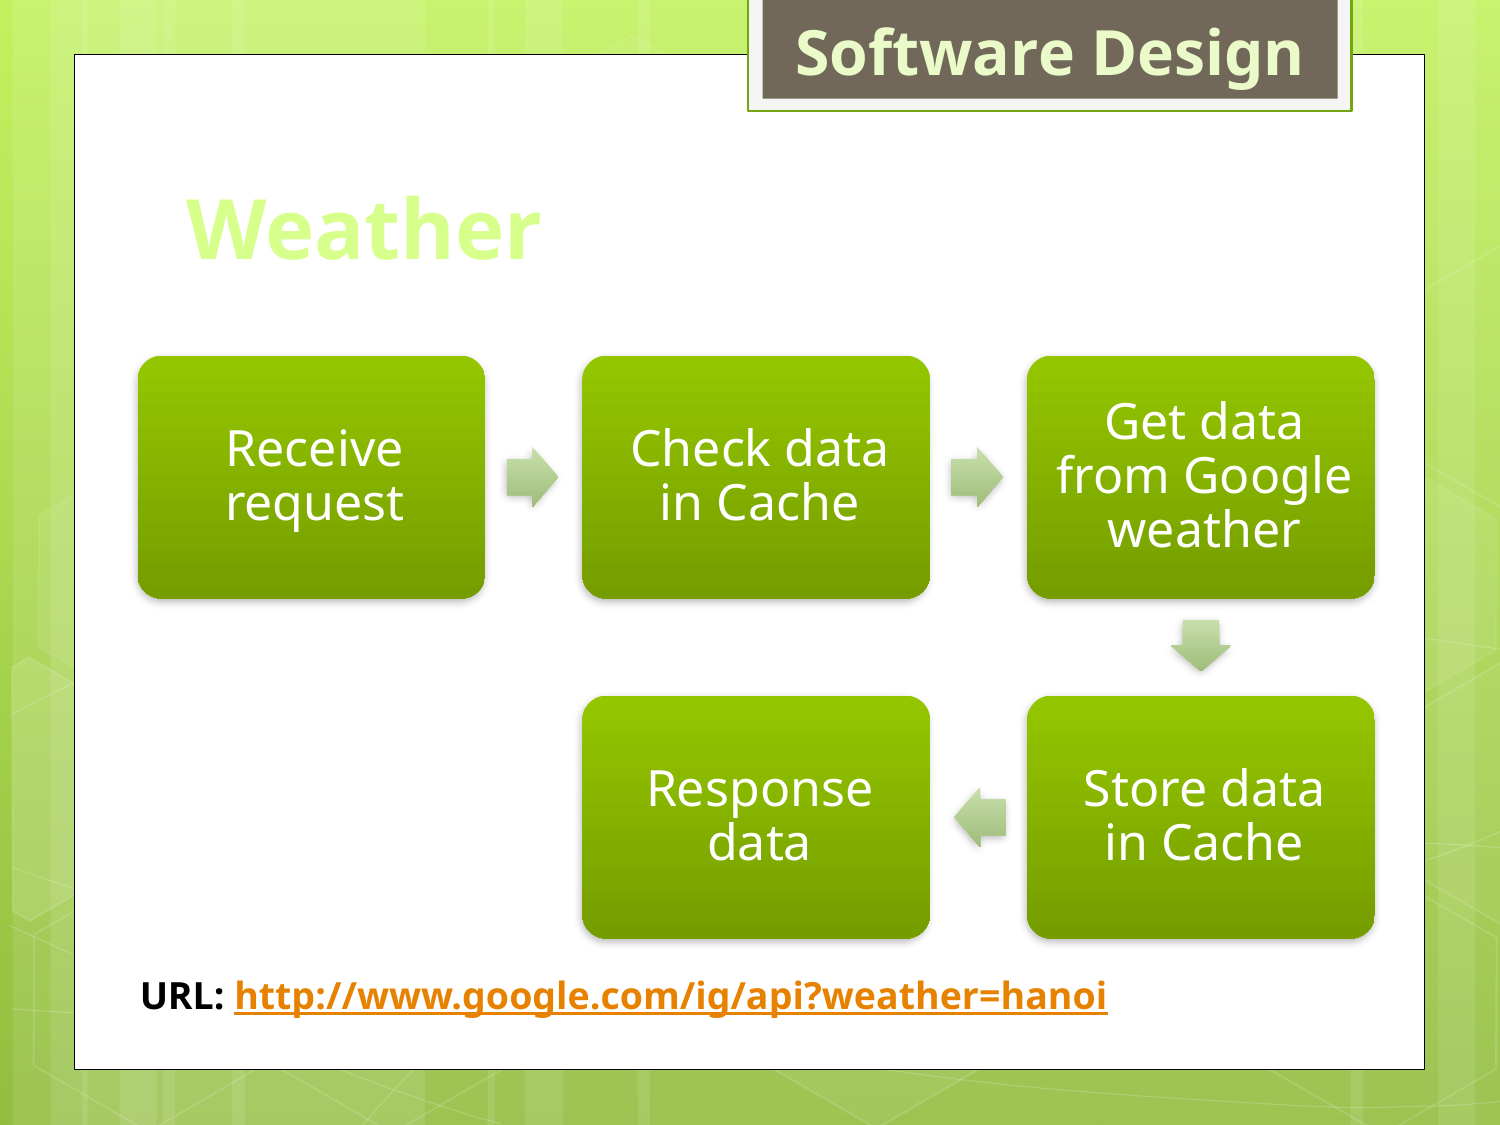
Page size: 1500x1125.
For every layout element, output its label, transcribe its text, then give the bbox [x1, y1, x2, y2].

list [137, 337, 1376, 957]
text_box Software Design [762, 0, 1338, 100]
text_box URL: http://www.google.com/ig/api?weather=hanoi [124, 964, 1388, 1031]
title Weather [171, 168, 1324, 335]
